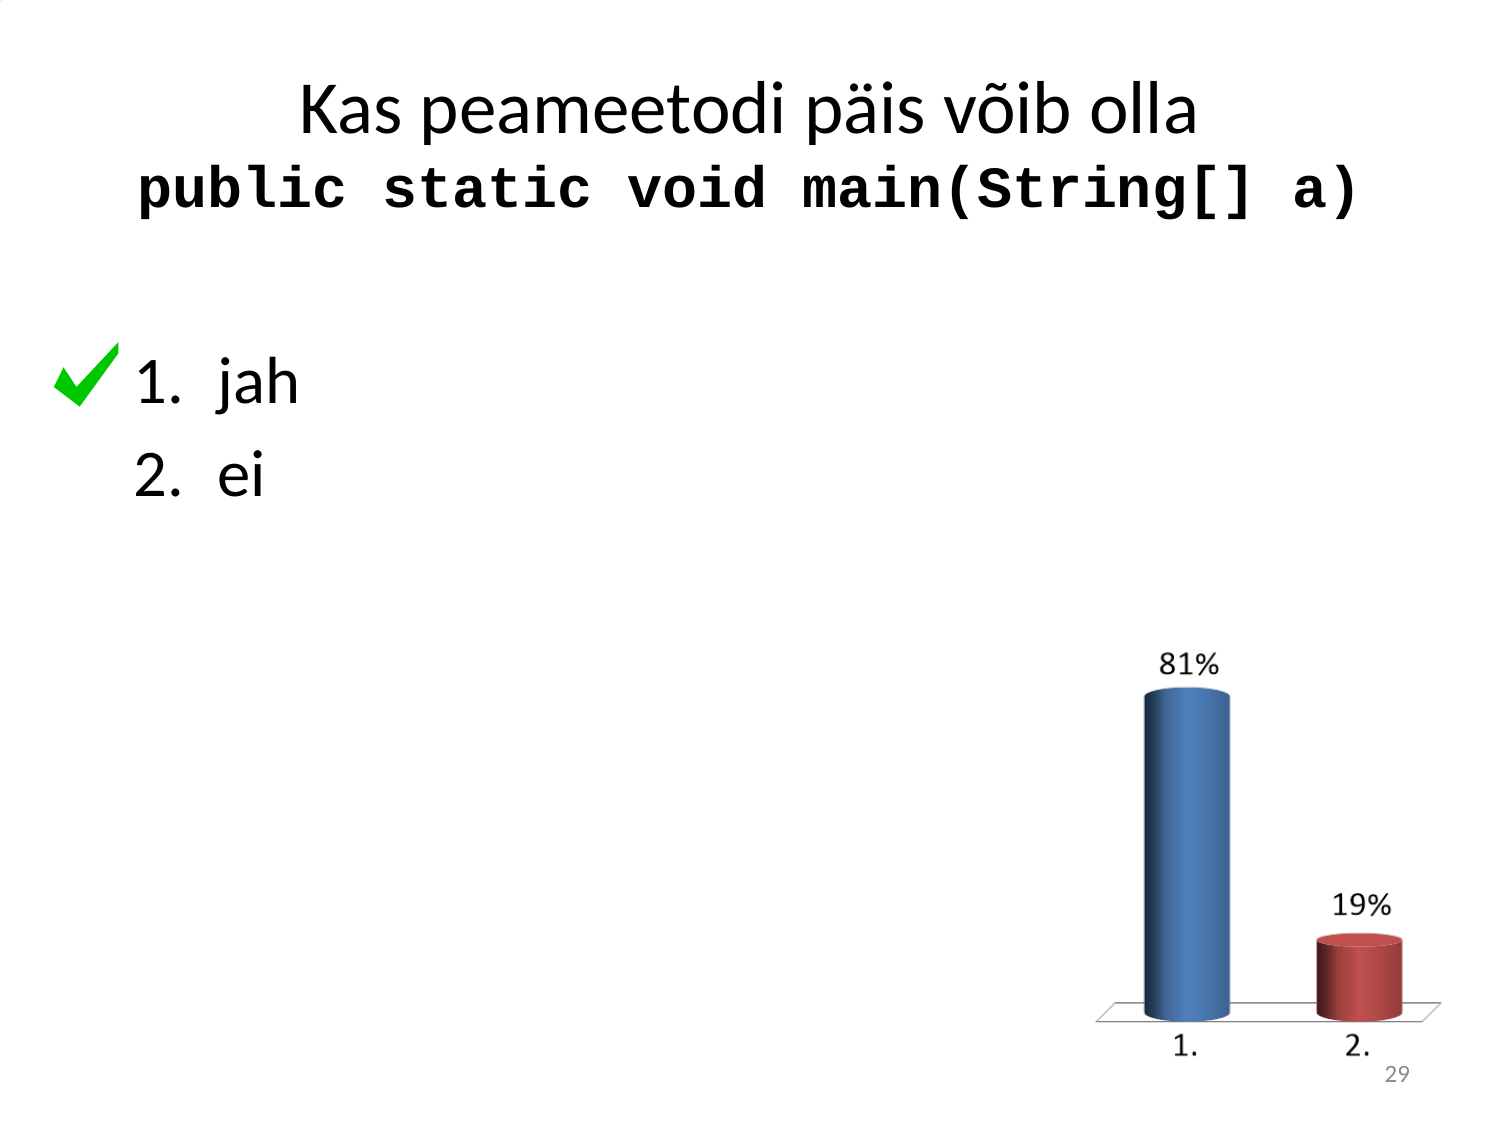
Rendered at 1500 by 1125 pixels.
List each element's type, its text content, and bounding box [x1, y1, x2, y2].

title Kas peameetodi päis võib olla public static void main(String[] a) [0, 45, 1500, 233]
slide_number 29 [1074, 1042, 1425, 1103]
text_box [51, 340, 121, 409]
list jah ei [118, 329, 794, 1072]
text_box [1079, 643, 1458, 1069]
